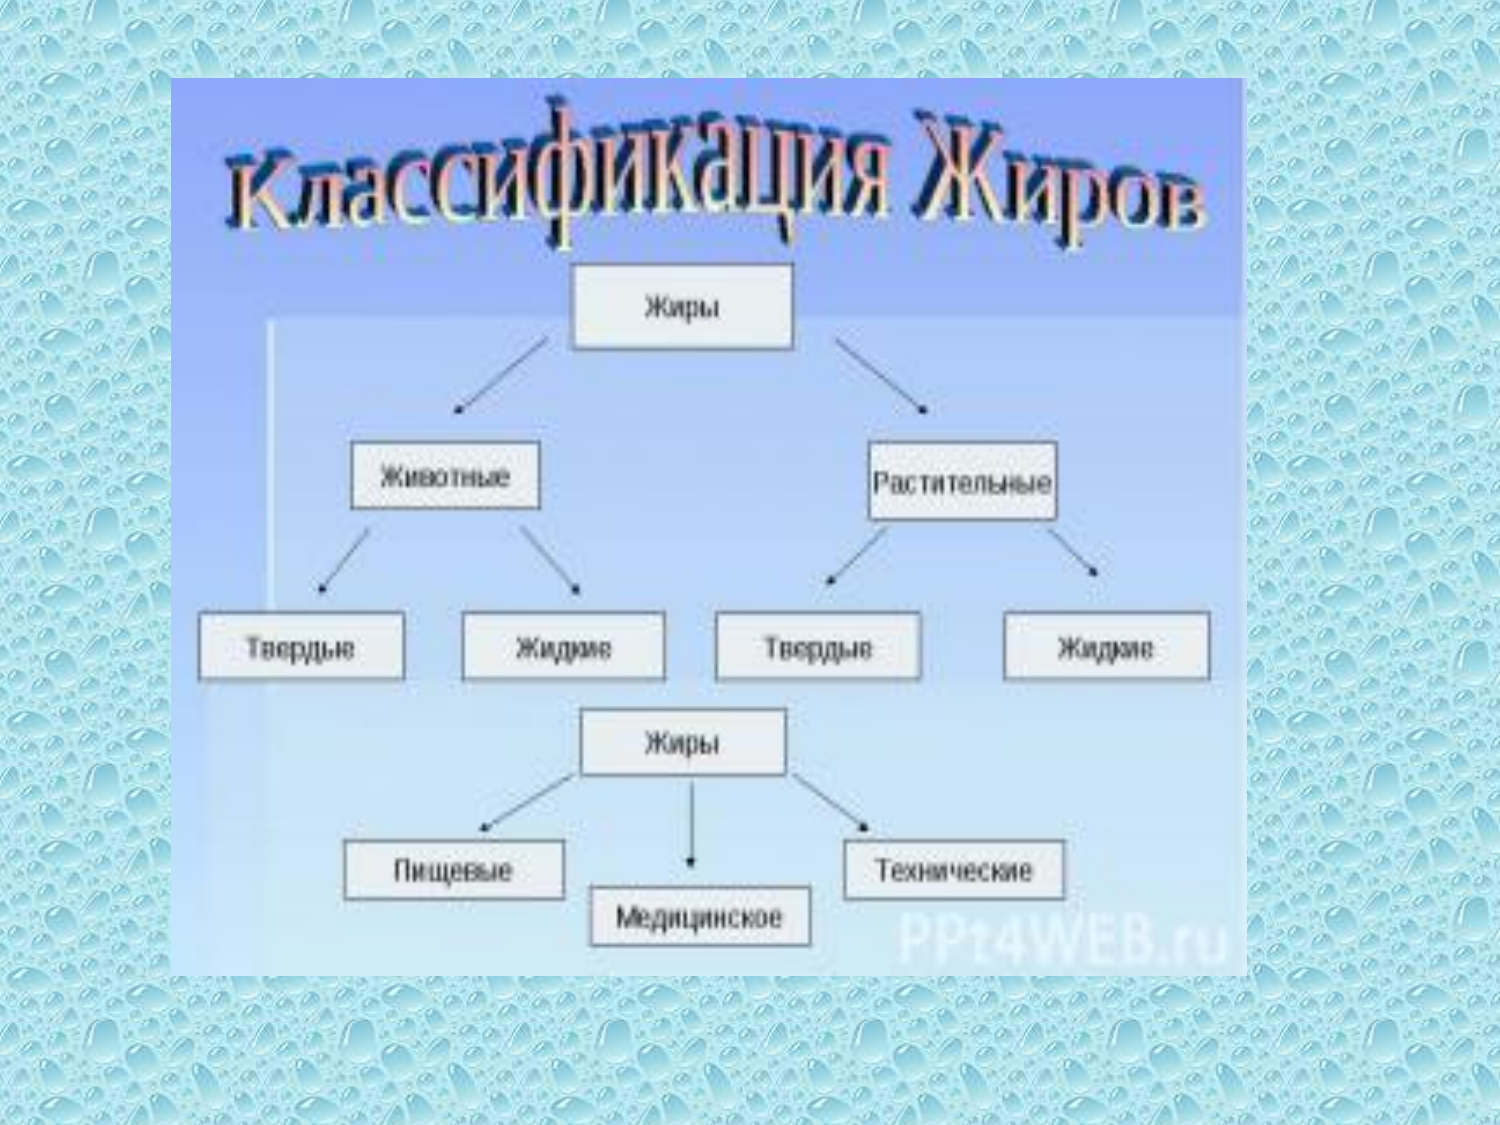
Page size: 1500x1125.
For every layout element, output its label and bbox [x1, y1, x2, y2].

picture [0, 0, 1500, 1125]
list [170, 77, 1247, 977]
